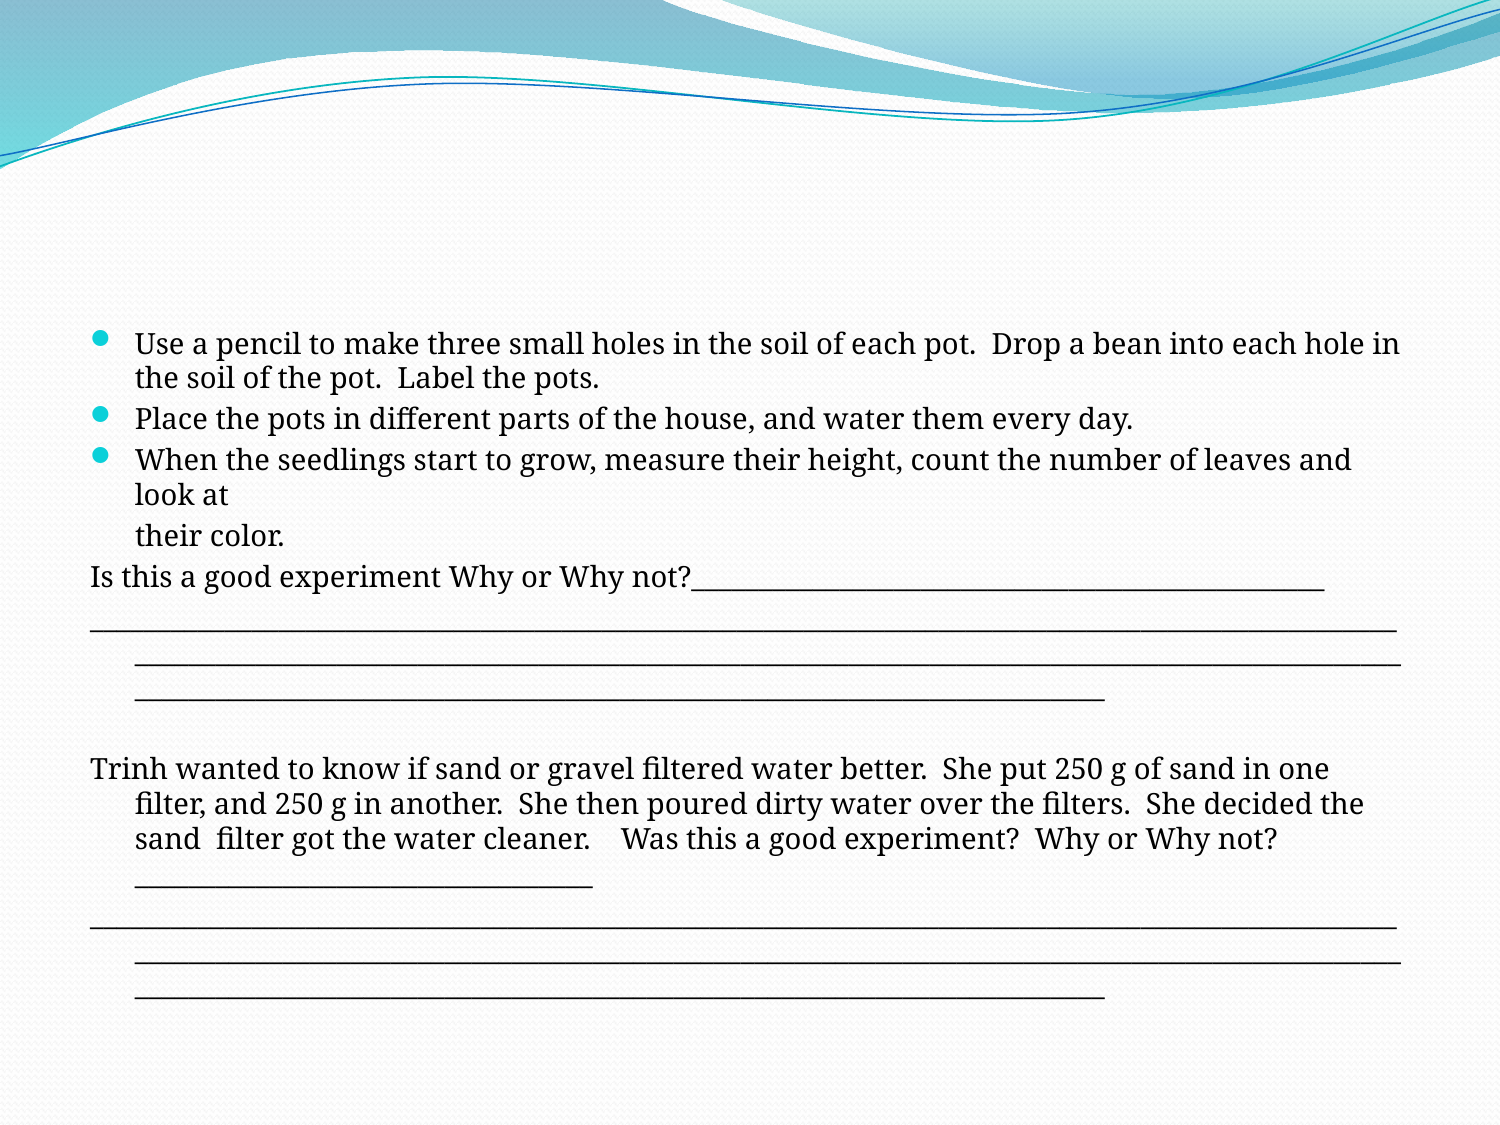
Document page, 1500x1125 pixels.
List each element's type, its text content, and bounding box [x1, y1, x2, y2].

list Use a pencil to make three small holes in the soil of each pot. Drop a bean into each hole in the soil of the pot. Label the pots. Place the pots in different parts of the house, and water them every day. When the seedlings start to grow, measure their height, count the number of leaves and look at their color. Is this a good experiment Why or Why not?_______________________________________________ _______________________________________________________________________________________________________________________________________________________________________________________________________________________________________________________________________ Trinh wanted to know if sand or gravel filtered water better. She put 250 g of sand in one filter, and 250 g in another. She then poured dirty water over the filters. She decided the sand filter got the water cleaner. Was this a good experiment? Why or Why not? __________________________________ _______________________________________________________________________________________________________________________________________________________________________________________________________________________________________________________________________ [74, 317, 1426, 1038]
